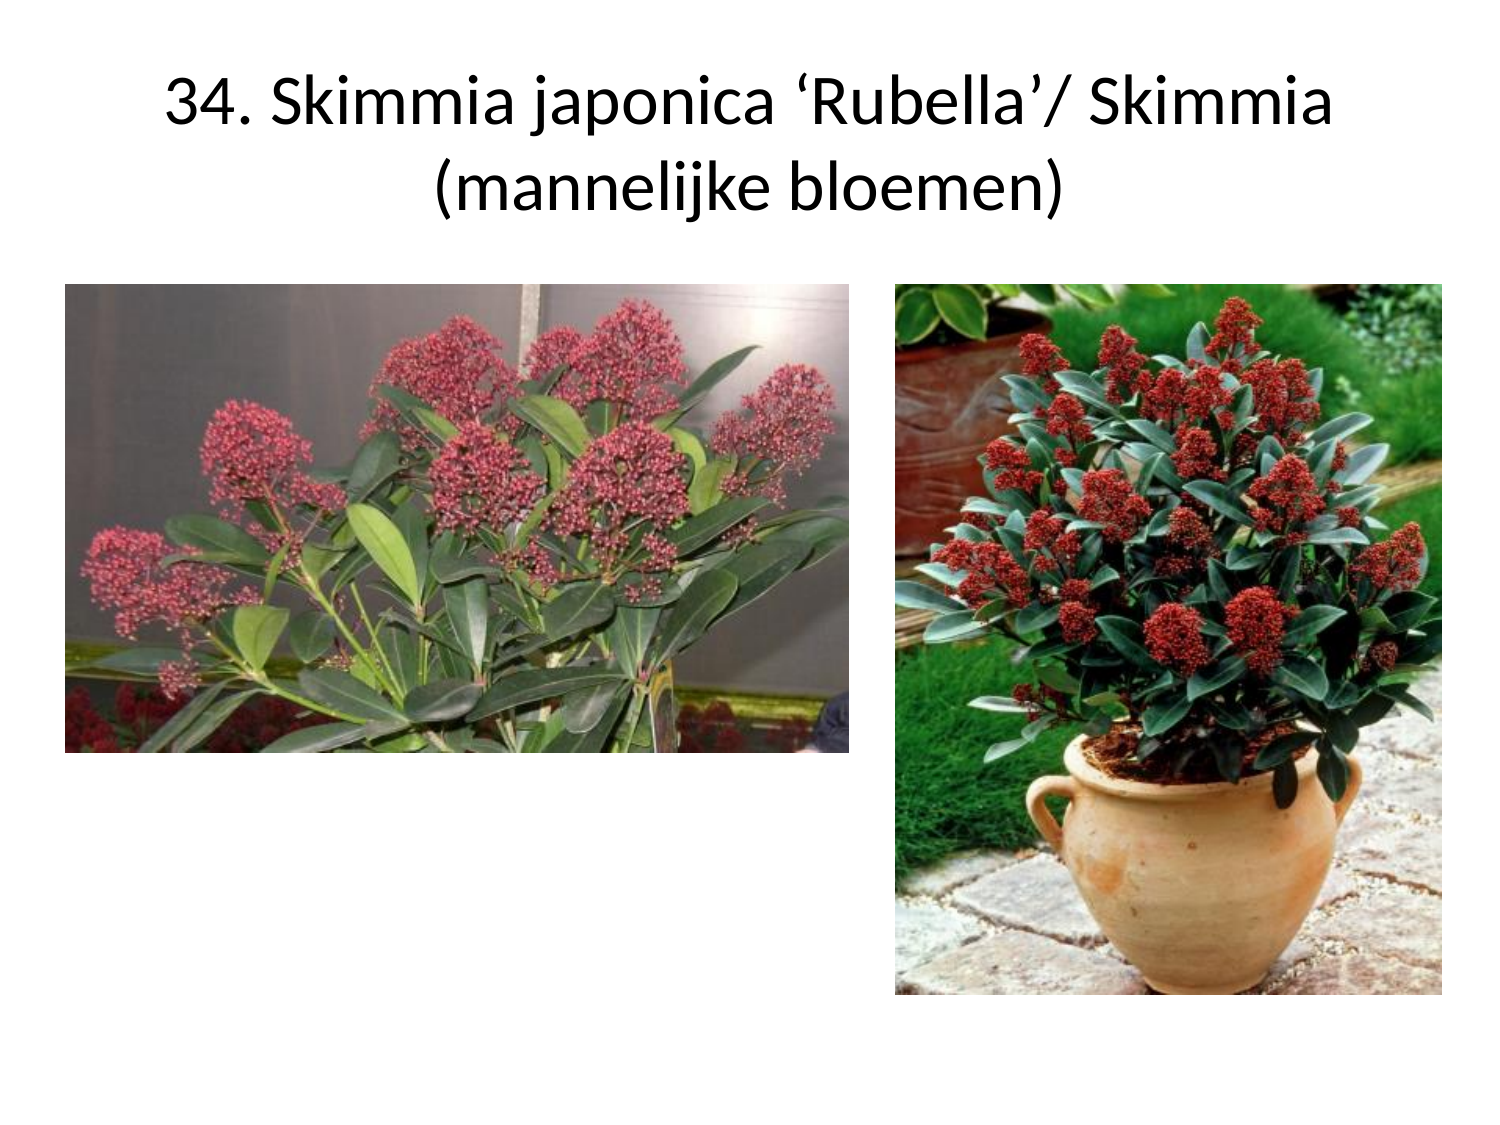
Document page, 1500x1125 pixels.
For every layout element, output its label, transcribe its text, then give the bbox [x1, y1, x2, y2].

picture [894, 284, 1442, 995]
picture [64, 284, 849, 753]
title 34. Skimmia japonica ‘Rubella’/ Skimmia (mannelijke bloemen) [75, 45, 1425, 233]
